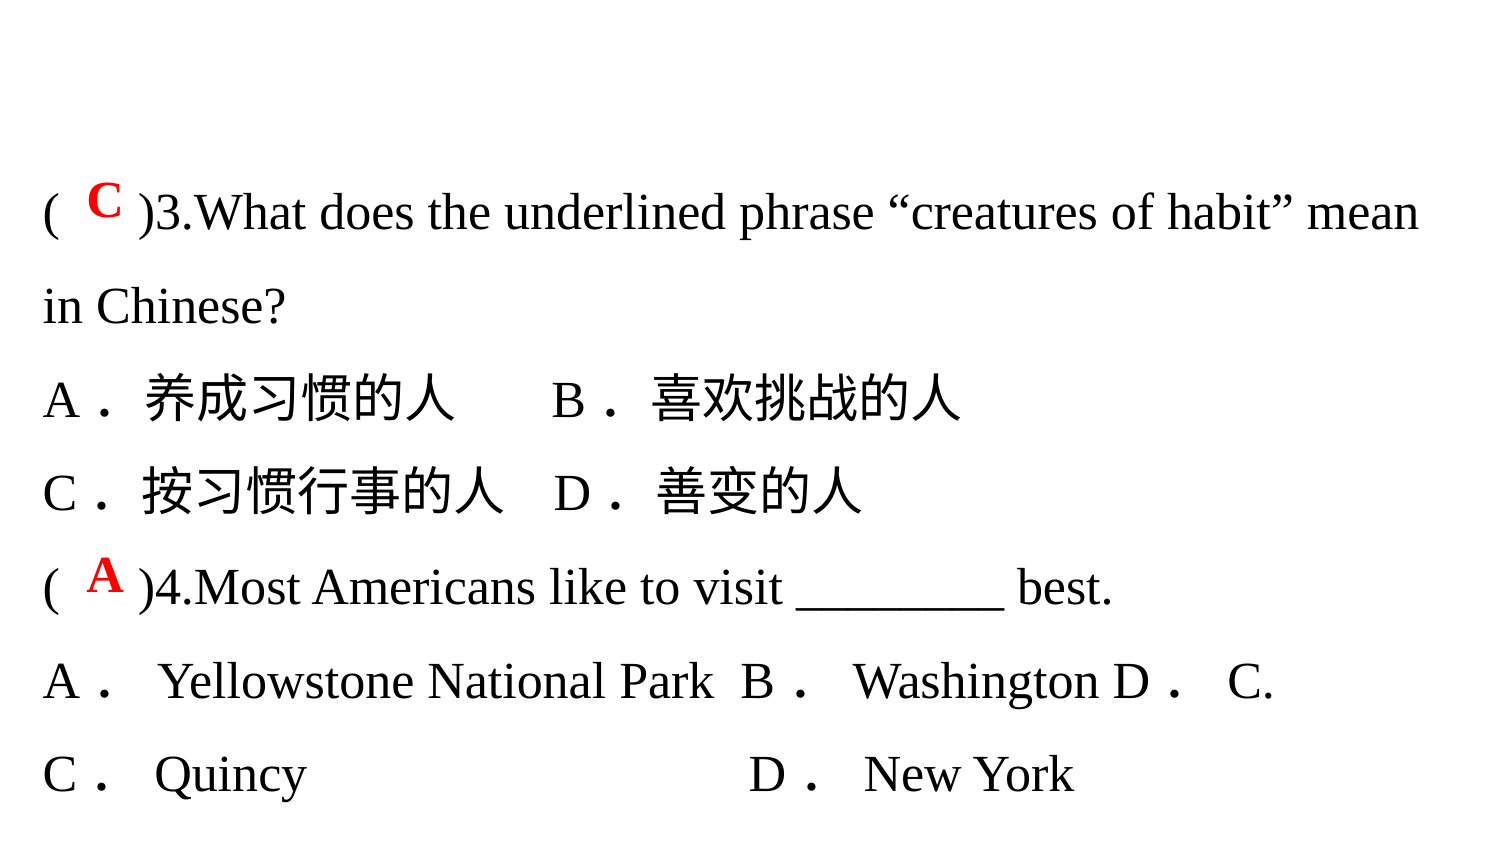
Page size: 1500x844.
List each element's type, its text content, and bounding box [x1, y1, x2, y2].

text_box ( )3.What does the underlined phrase “creatures of habit” mean in Chinese? A．养成习惯的人 B．喜欢挑战的人 C．按习惯行事的人 D．善变的人 ( )4.Most Americans like to visit ________ best. A．Yellowstone National Park B．Washington D．C. C．Quincy D．New York [31, 140, 1463, 808]
text_box A [75, 535, 207, 609]
text_box C [74, 159, 225, 234]
